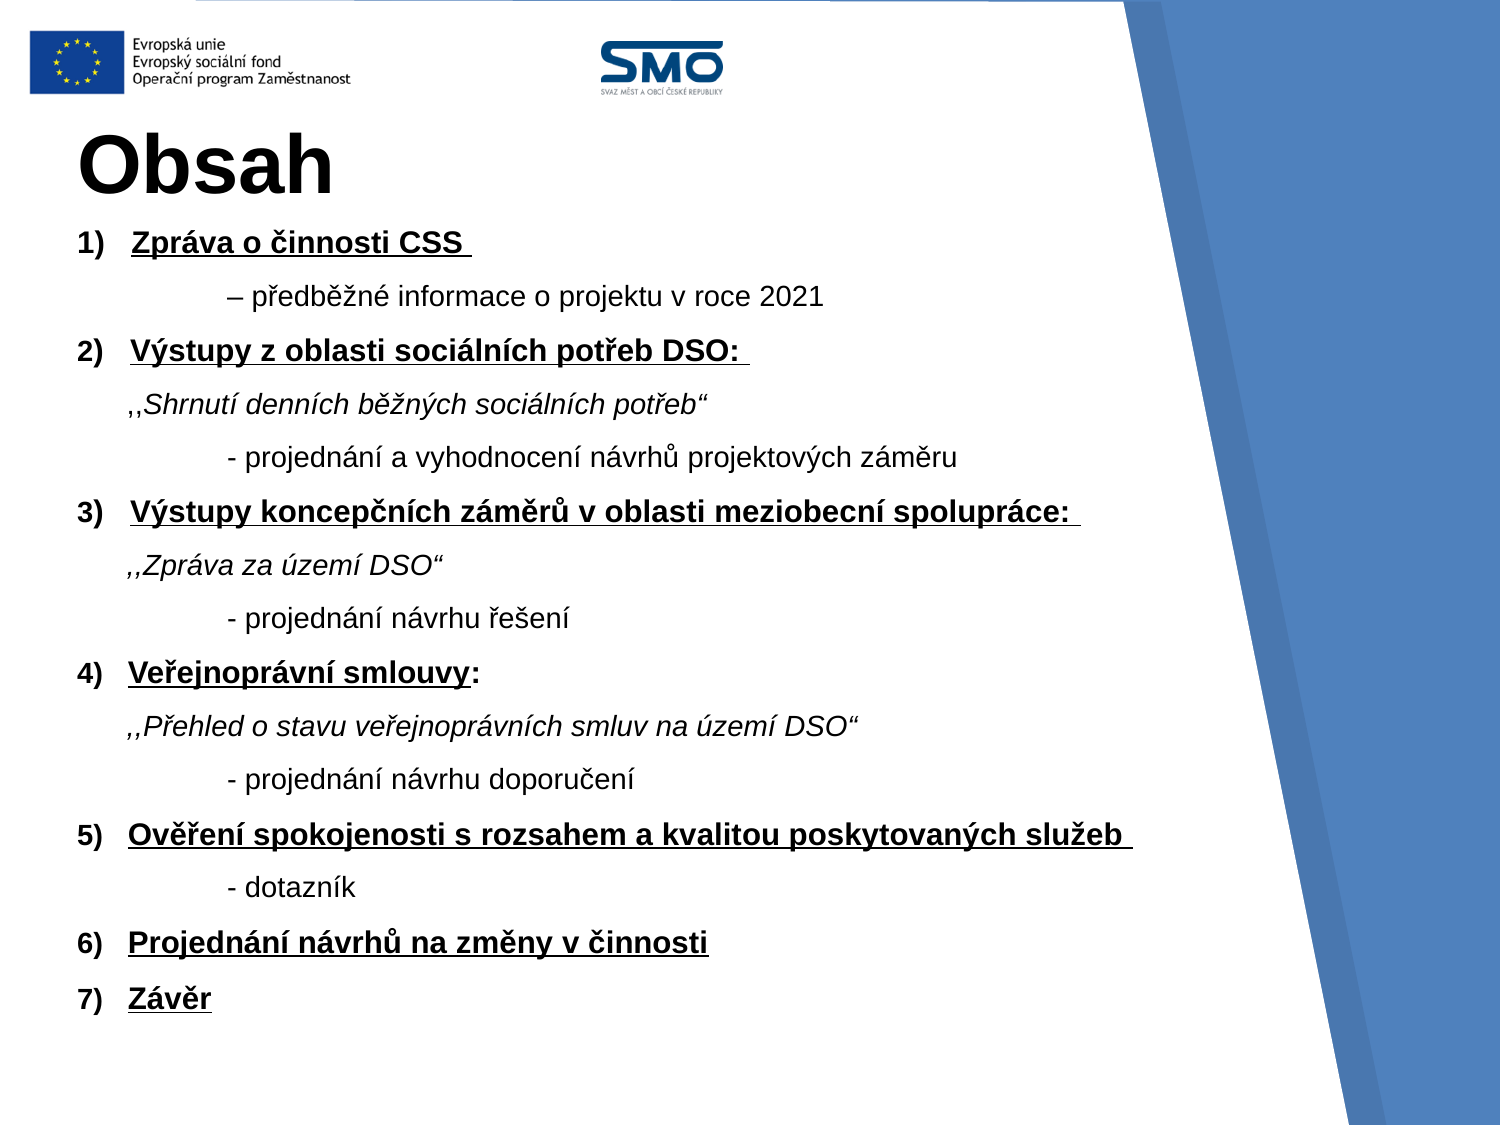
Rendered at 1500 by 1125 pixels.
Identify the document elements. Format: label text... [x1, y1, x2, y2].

list 1) Zpráva o činnosti CSS – předběžné informace o projektu v roce 2021 2) Výstupy z oblasti sociálních potřeb DSO: ,,Shrnutí denních běžných sociálních potřeb“ - projednání a vyhodnocení návrhů projektových záměru 3) Výstupy koncepčních záměrů v oblasti meziobecní spolupráce: ,,Zpráva za území DSO“ - projednání návrhu řešení 4) Veřejnoprávní smlouvy: ,,Přehled o stavu veřejnoprávních smluv na území DSO“ - projednání návrhu doporučení 5) Ověření spokojenosti s rozsahem a kvalitou poskytovaných služeb - dotazník 6) Projednání návrhů na změny v činnosti 7) Závěr [62, 160, 1400, 1112]
picture [4, 12, 761, 108]
title Obsah [62, 106, 1127, 160]
